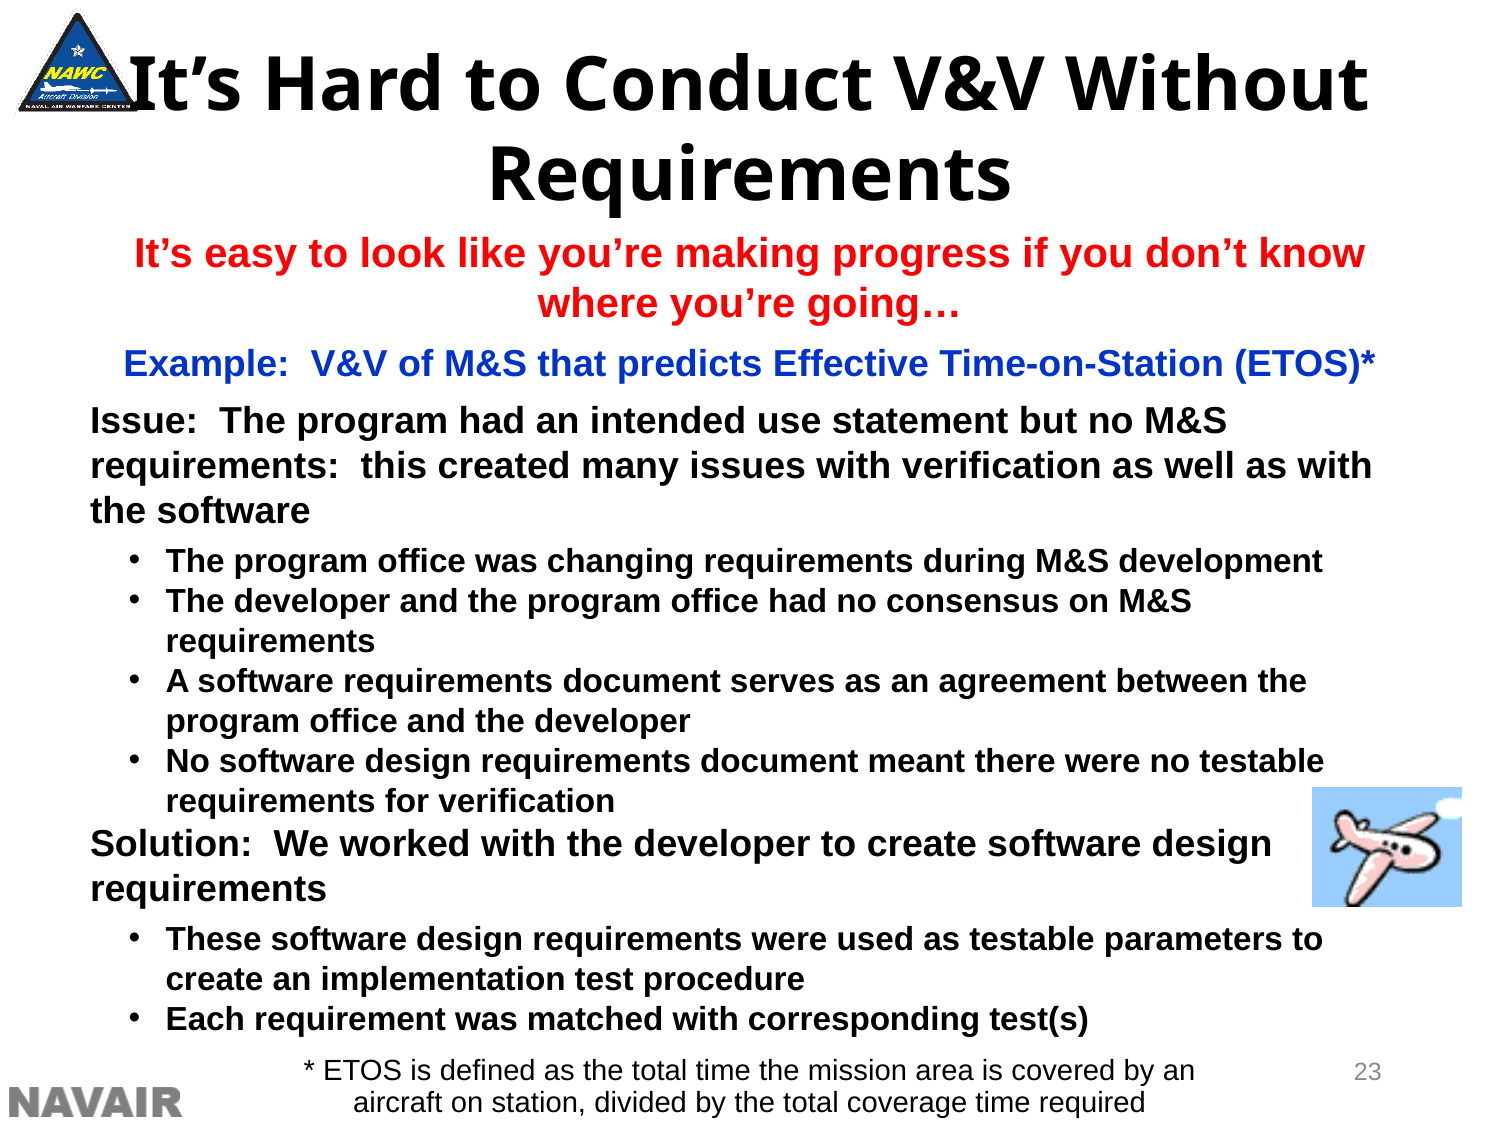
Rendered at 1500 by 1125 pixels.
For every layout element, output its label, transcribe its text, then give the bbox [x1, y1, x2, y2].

text_box * ETOS is defined as the total time the mission area is covered by an aircraft on station, divided by the total coverage time required [248, 1048, 1252, 1125]
text_box It’s Hard to Conduct V&V Without Requirements [103, 27, 1397, 223]
slide_number 23 [1059, 1042, 1397, 1103]
picture [3, 1084, 185, 1117]
picture [14, 8, 142, 114]
text_box It’s easy to look like you’re making progress if you don’t know where you’re going… Example: V&V of M&S that predicts Effective Time-on-Station (ETOS)* Issue: The program had an intended use statement but no M&S requirements: this created many issues with verification as well as with the software The program office was changing requirements during M&S development The developer and the program office had no consensus on M&S requirements A software requirements document serves as an agreement between the program office and the developer No software design requirements document meant there were no testable requirements for verification Solution: We worked with the developer to create software design requirements These software design requirements were used as testable parameters to create an implementation test procedure Each requirement was matched with corresponding test(s) [74, 218, 1425, 1045]
picture [1312, 787, 1462, 907]
